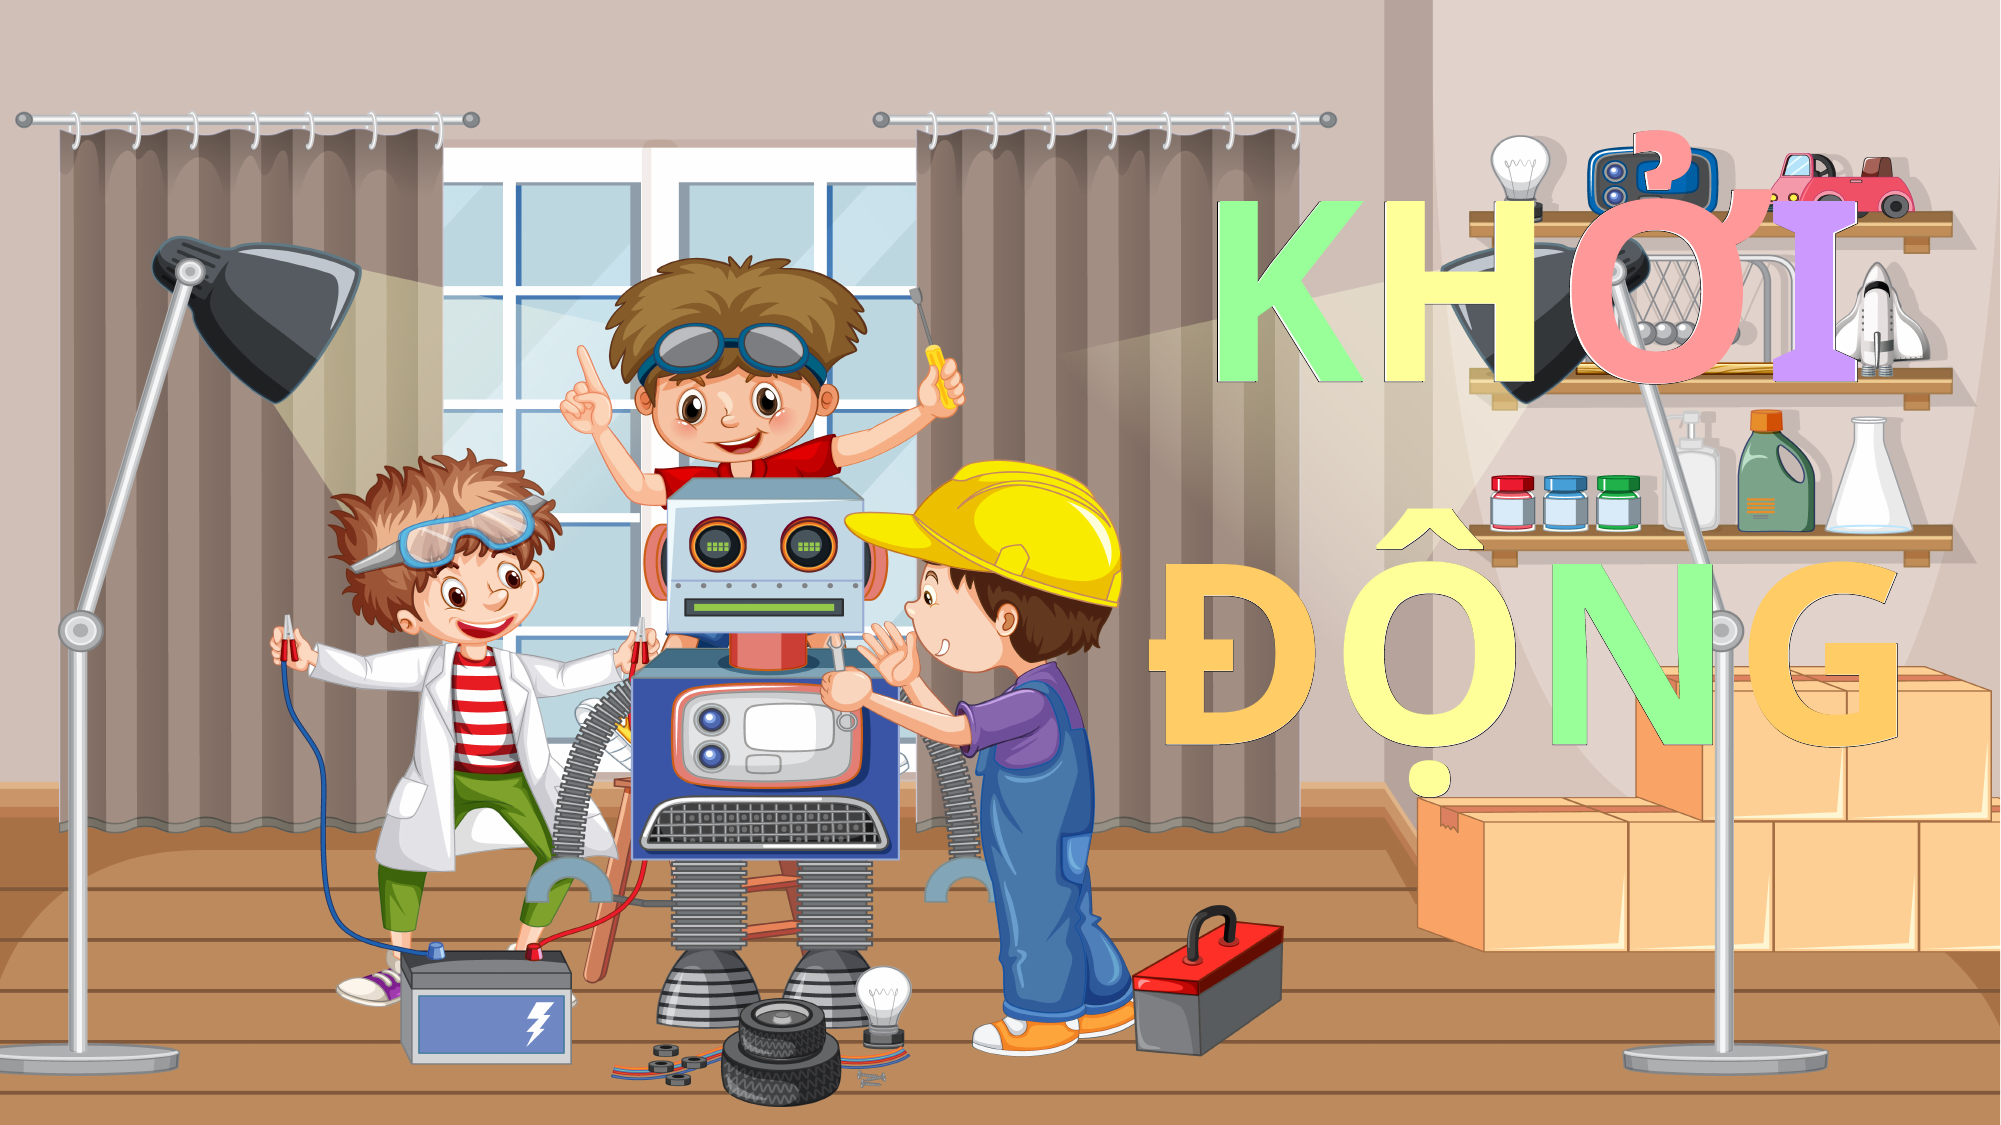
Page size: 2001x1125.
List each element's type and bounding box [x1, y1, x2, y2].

picture [0, 0, 2001, 1125]
text_box [843, 61, 2000, 778]
